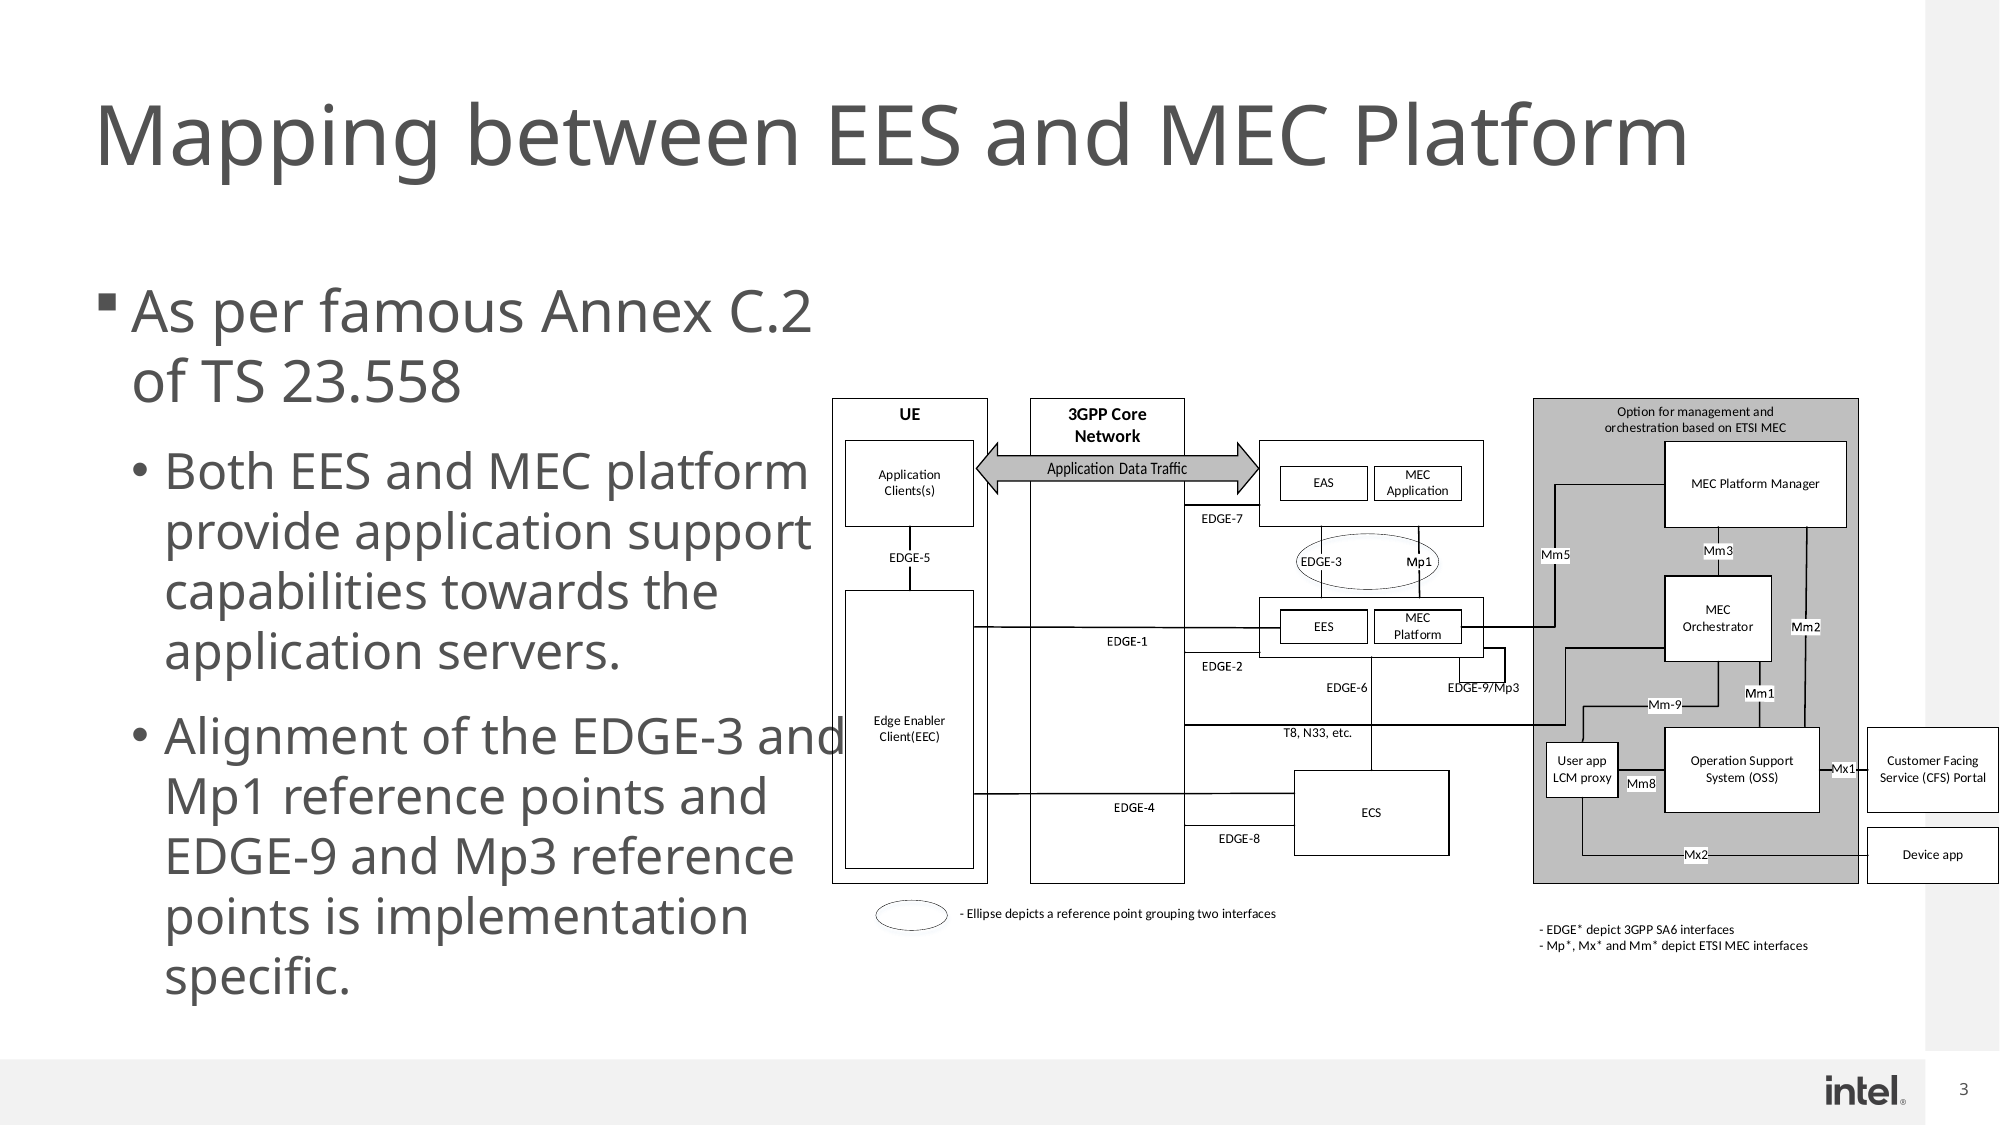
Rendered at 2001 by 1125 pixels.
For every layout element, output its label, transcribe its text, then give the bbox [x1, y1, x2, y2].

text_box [829, 395, 2000, 974]
list As per famous Annex C.2 of TS 23.558 Both EES and MEC platform provide application support capabilities towards the application servers. Alignment of the EDGE-3 and Mp1 reference points and EDGE-9 and Mp3 reference points is implementation specific. [93, 273, 882, 1026]
picture [1826, 1075, 1906, 1105]
title Mapping between EES and MEC Platform [93, 93, 1901, 251]
